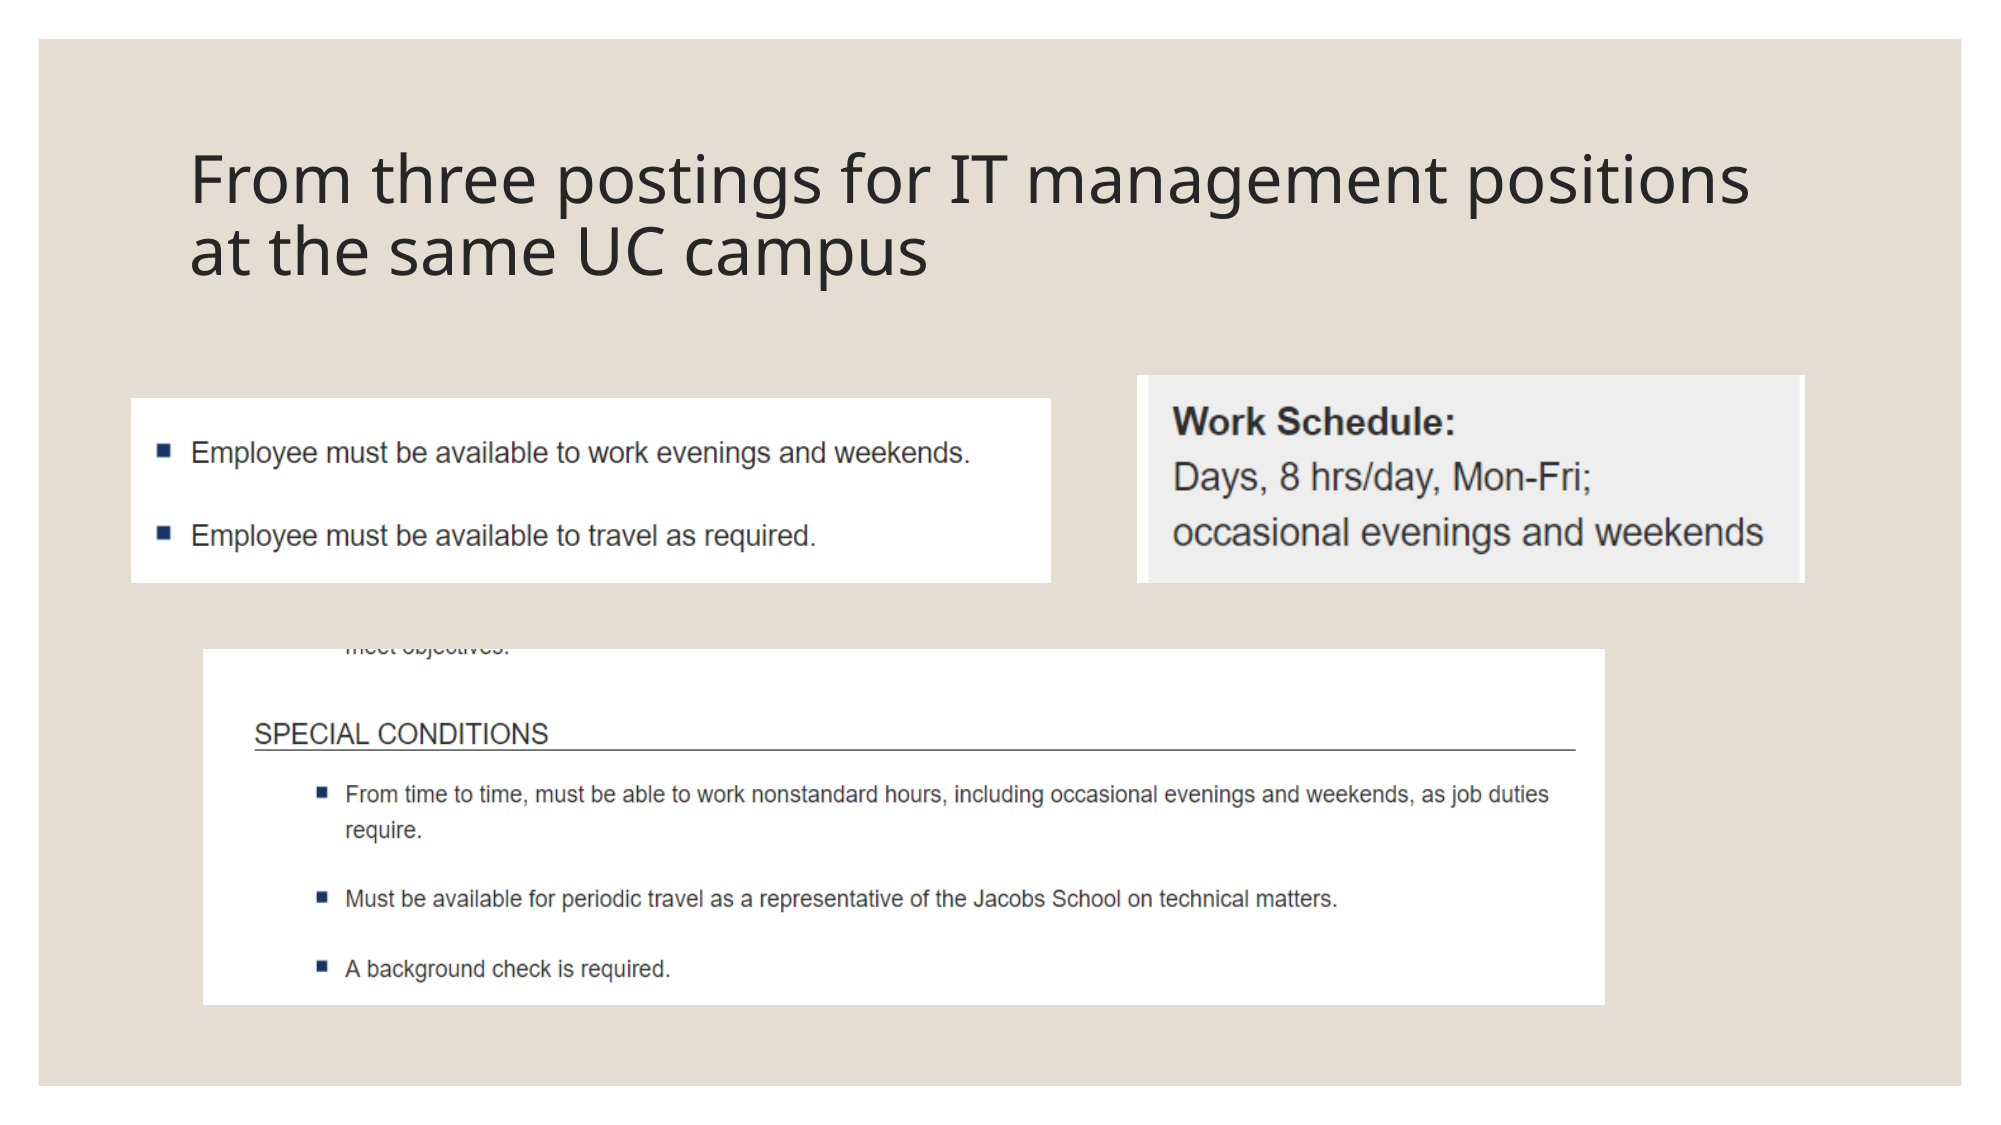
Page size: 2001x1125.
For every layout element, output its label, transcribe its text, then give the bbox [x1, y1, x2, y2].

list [1137, 375, 1805, 583]
title From three postings for IT management positions at the same UC campus [174, 105, 1825, 331]
picture [203, 649, 1605, 1005]
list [131, 398, 1050, 583]
